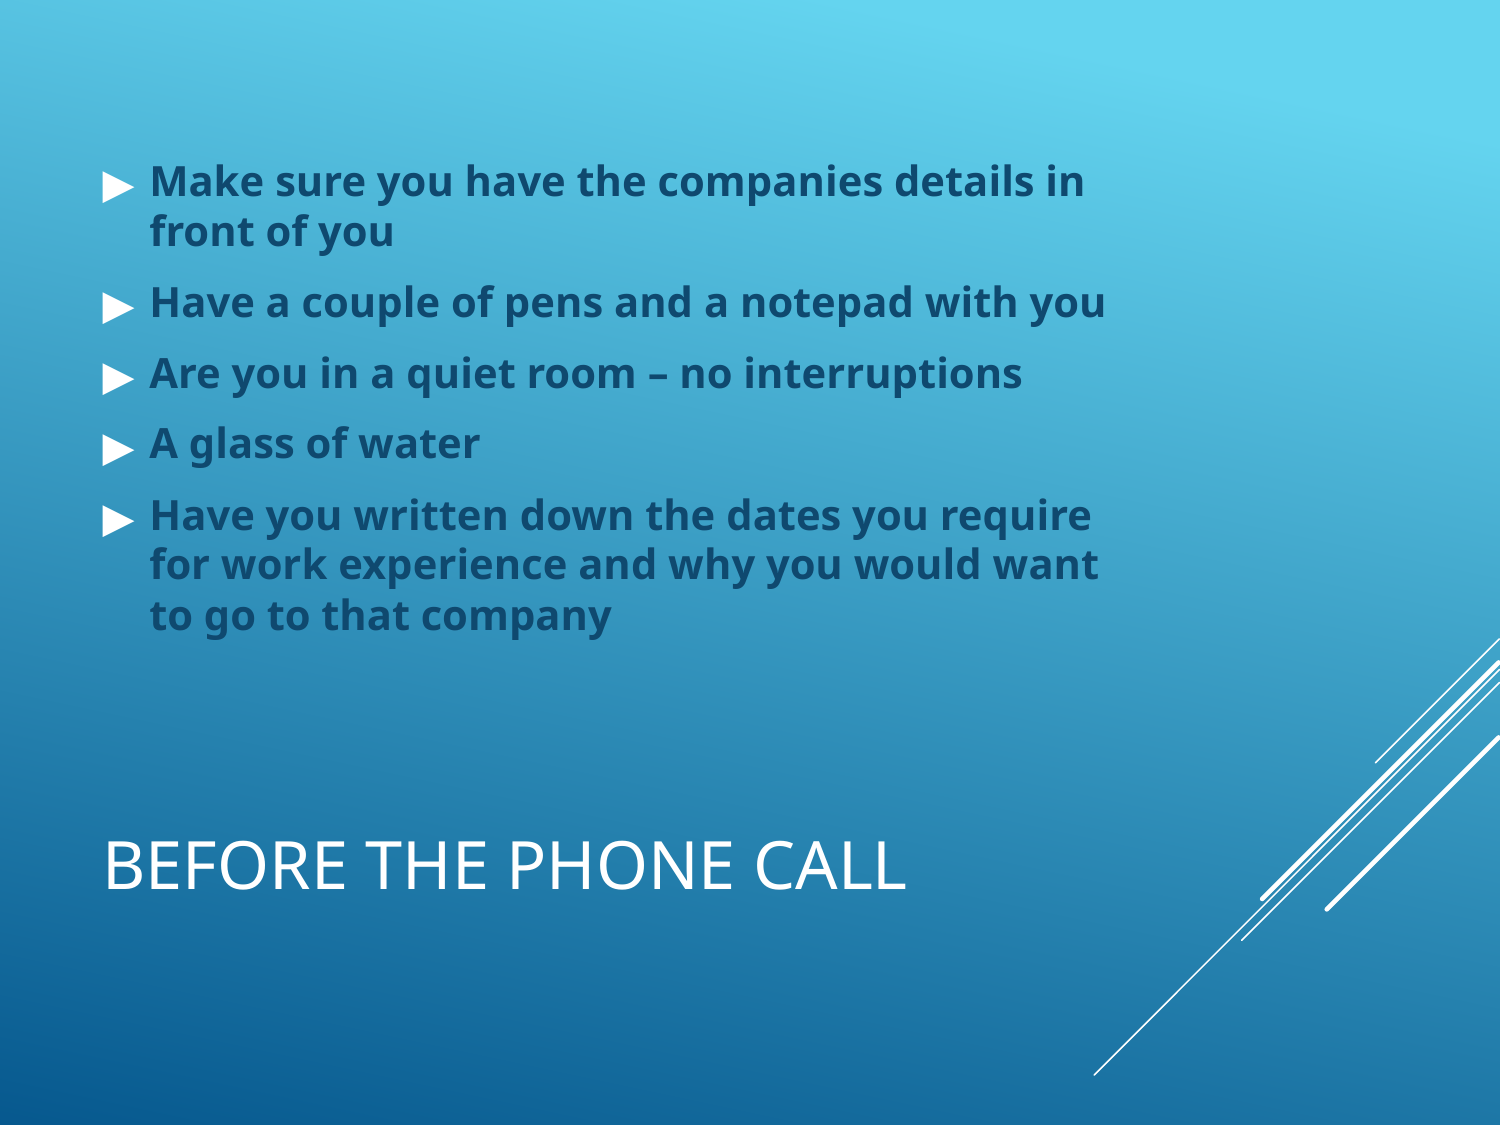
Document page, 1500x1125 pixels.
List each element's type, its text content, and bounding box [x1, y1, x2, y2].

list Make sure you have the companies details in front of you Have a couple of pens and a notepad with you Are you in a quiet room – no interruptions A glass of water Have you written down the dates you require for work experience and why you would want to go to that company [87, 87, 1163, 706]
title BEFORE THE PHONE CALL [87, 737, 1163, 988]
